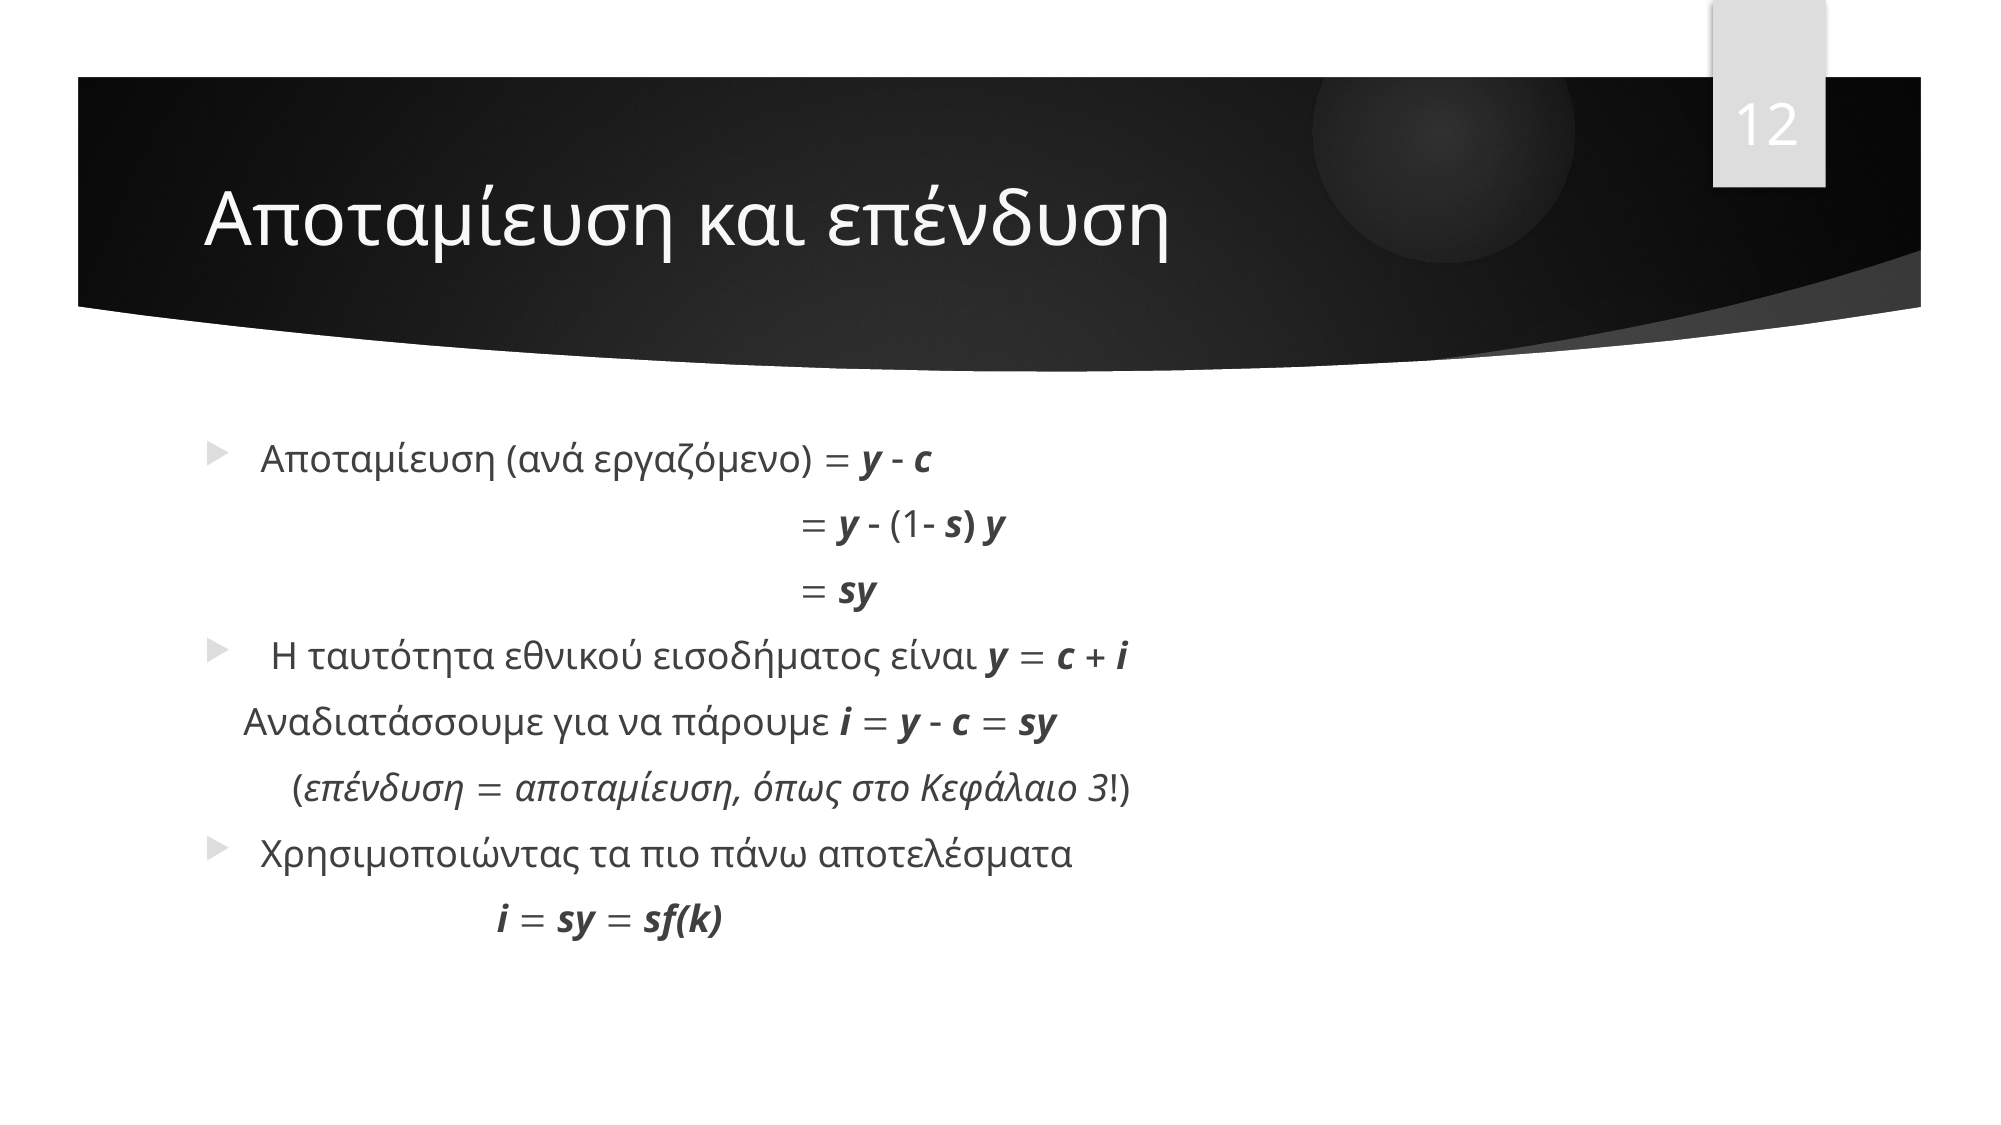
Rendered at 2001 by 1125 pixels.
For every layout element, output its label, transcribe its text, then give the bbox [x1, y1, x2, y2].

slide_number 12 [1698, 48, 1836, 175]
list Αποταμίευση (ανά εργαζόμενο)  y  c  y  (1 s) y  sy Η ταυτότητα εθνικού εισοδήματος είναι y  c  i Αναδιατάσσουμε για να πάρουμε i  y  c  sy (επένδυση  αποταμίευση, όπως στο Κεφάλαιο 3!) Χρησιμοποιώντας τα πιο πάνω αποτελέσματα i  sy  sf(k) [189, 427, 1627, 988]
title Αποταμίευση και επένδυση [189, 155, 1627, 275]
